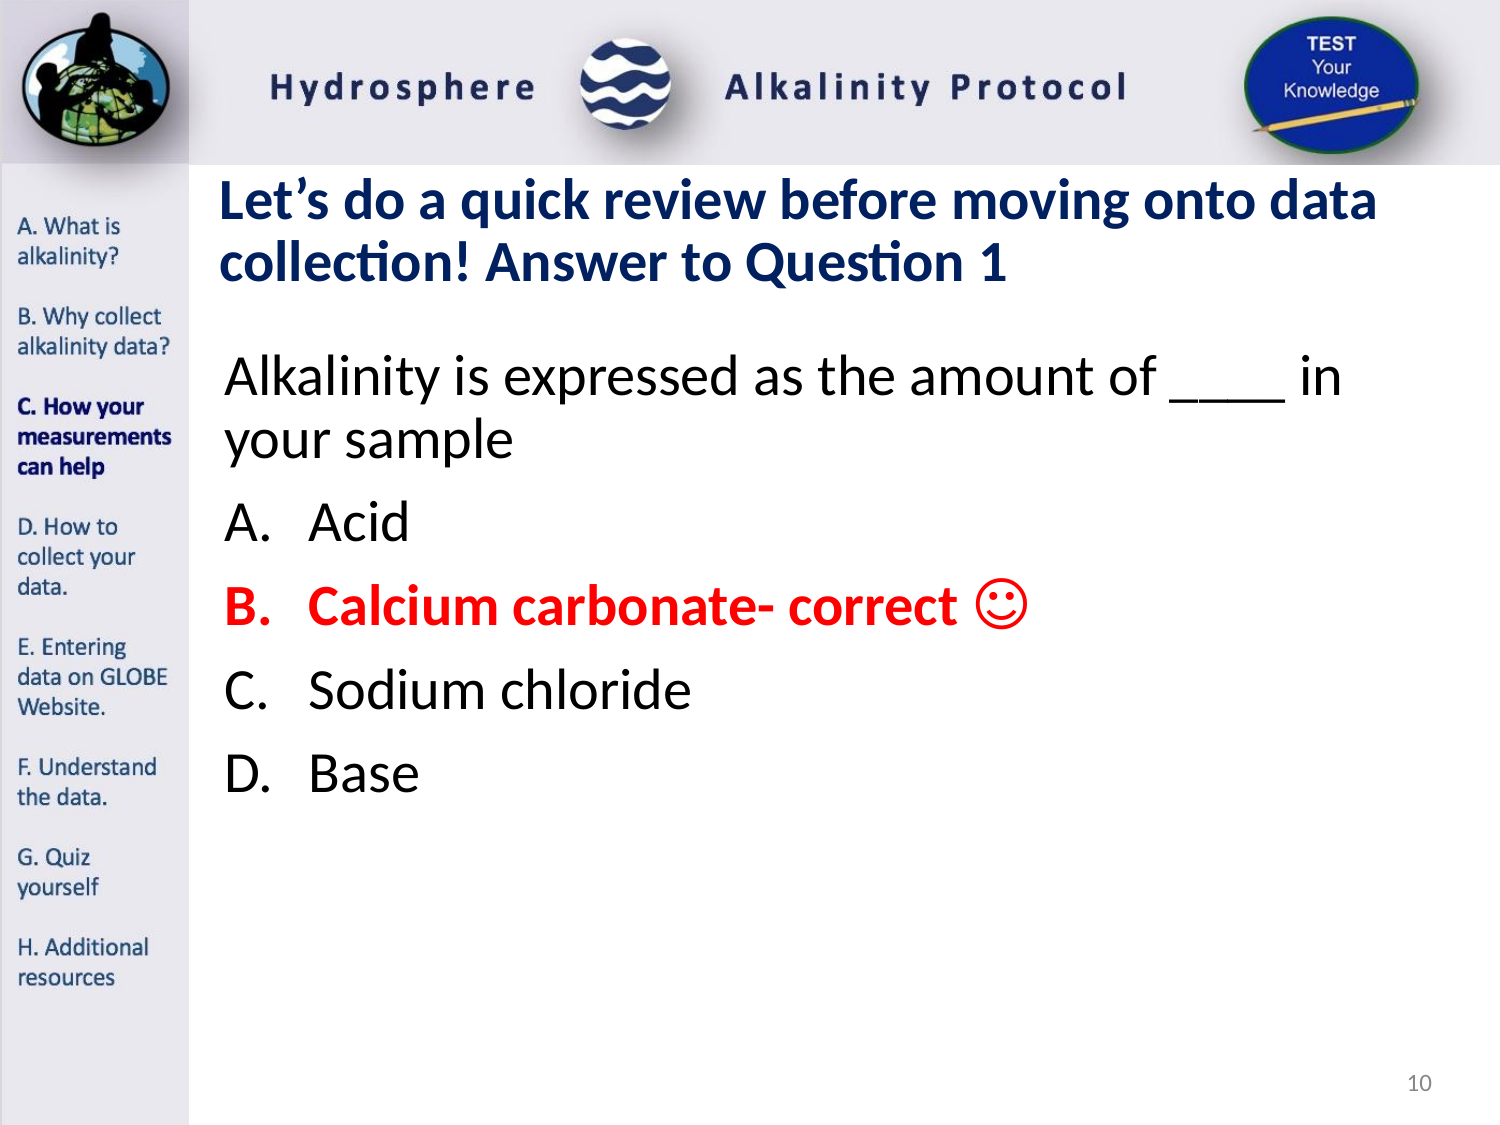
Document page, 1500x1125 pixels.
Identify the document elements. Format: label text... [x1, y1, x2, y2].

slide_number 9 [1109, 1052, 1448, 1112]
title Let’s do a quick review before moving onto data collection! Answer to Question 1 [204, 174, 1408, 318]
list Alkalinity is expressed as the amount of ____ in your sample Acid Calcium carbonate- correct ☺ Sodium chloride Base [209, 337, 1448, 1052]
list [0, 0, 189, 1125]
picture [189, 0, 1500, 165]
